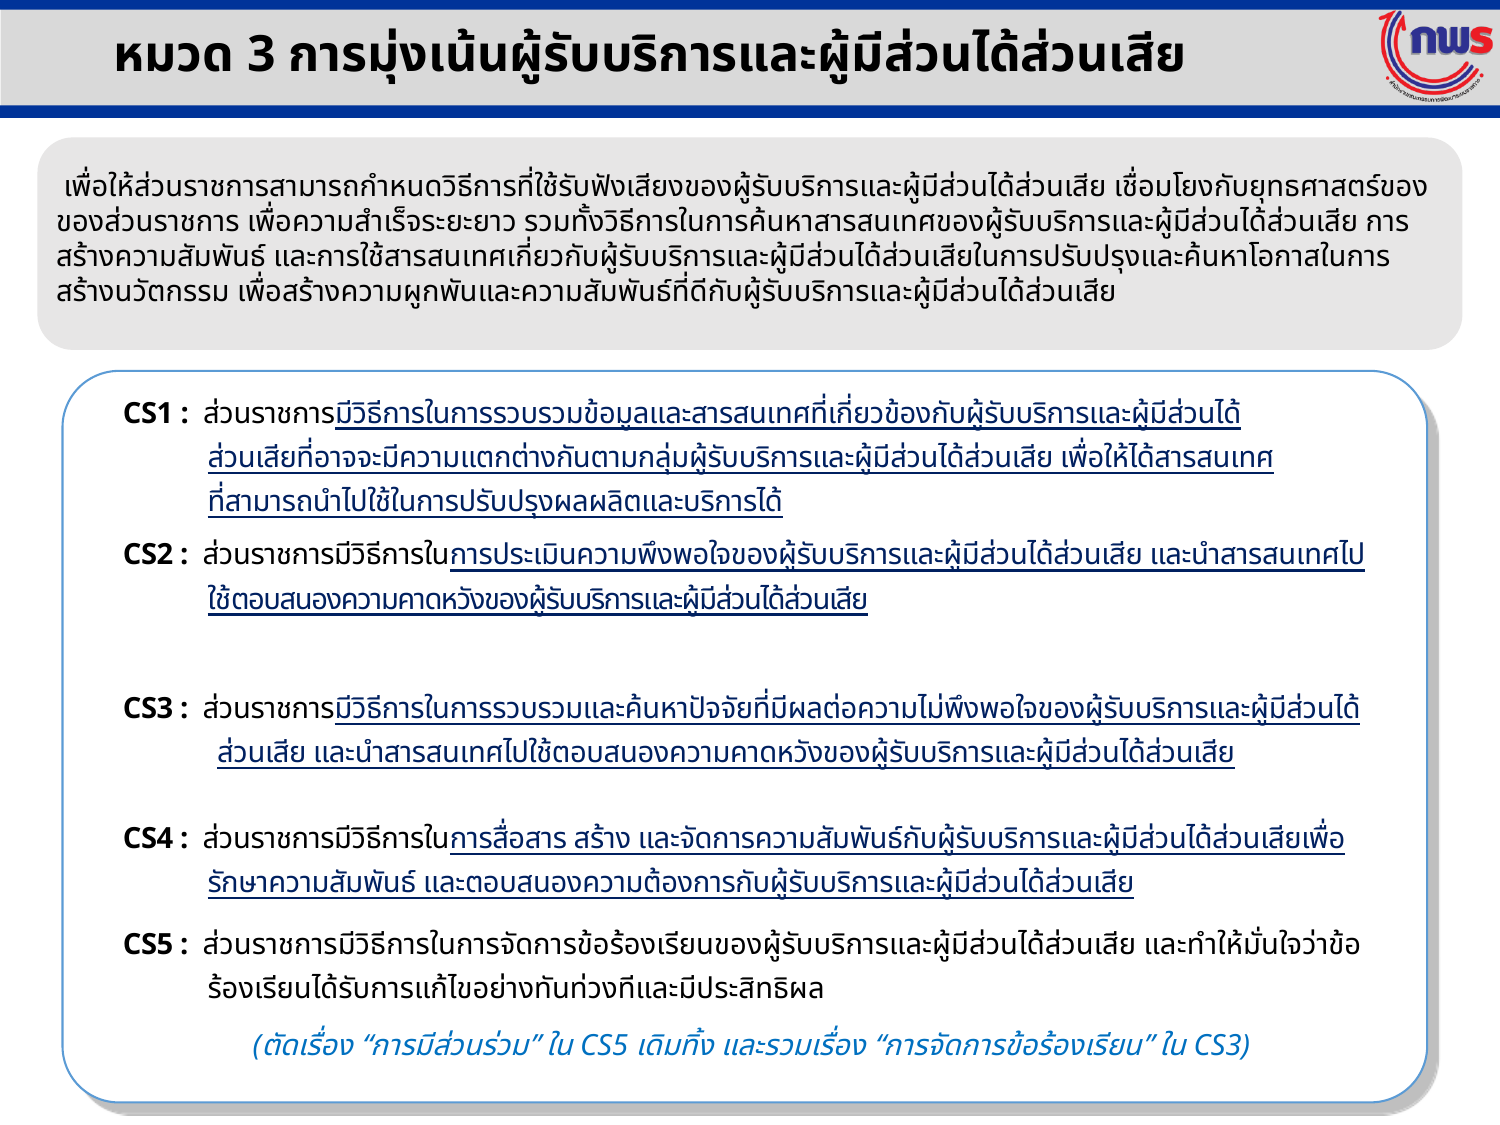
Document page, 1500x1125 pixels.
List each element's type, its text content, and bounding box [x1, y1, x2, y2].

text_box เพื่อให้ส่วนราชการสามารถกำหนดวิธีการที่ใช้รับฟังเสียงของผู้รับบริการและผู้มีส่วนได้ส่วนเสีย เชื่อมโยงกับยุทธศาสตร์ของของส่วนราชการ เพื่อความสำเร็จระยะยาว รวมทั้งวิธีการในการค้นหาสารสนเทศของผู้รับบริการและผู้มีส่วนได้ส่วนเสีย การสร้างความสัมพันธ์ และการใช้สารสนเทศเกี่ยวกับผู้รับบริการและผู้มีส่วนได้ส่วนเสียในการปรับปรุงและค้นหาโอกาสในการสร้างนวัตกรรม เพื่อสร้างความผูกพันและความสัมพันธ์ที่ดีกับผู้รับบริการและผู้มีส่วนได้ส่วนเสีย [41, 124, 1459, 315]
table_cell CS3 : ส่วนราชการมีวิธีการในการรวบรวมและค้นหาปัจจัยที่มีผลต่อความไม่พึงพอใจของผู้รับบริการและผู้มีส่วนได้ส่วนเสีย และนำสารสนเทศไปใช้ตอบสนองความคาดหวังของผู้รับบริการและผู้มีส่วนได้ส่วนเสีย [112, 687, 1391, 817]
table_cell CS4 : ส่วนราชการมีวิธีการในการสื่อสาร สร้าง และจัดการความสัมพันธ์กับผู้รับบริการและผู้มีส่วนได้ส่วนเสียเพื่อรักษาความสัมพันธ์ และตอบสนองความต้องการกับผู้รับบริการและผู้มีส่วนได้ส่วนเสีย [112, 817, 1391, 923]
text_box [62, 370, 1428, 1103]
text_box [36, 155, 1464, 351]
picture [1373, 4, 1495, 106]
table_header CS1 : ส่วนราชการมีวิธีการในการรวบรวมข้อมูลและสารสนเทศที่เกี่ยวข้องกับผู้รับบริการและผู้มีส่วนได้ ส่วนเสียที่อาจจะมีความแตกต่างกันตามกลุ่มผู้รับบริการและผู้มีส่วนได้ส่วนเสีย เพื่อให้ได้สารสนเทศ ที่สามารถนำไปใช้ในการปรับปรุงผลผลิตและบริการได้ [112, 392, 1391, 534]
table_cell CS2 : ส่วนราชการมีวิธีการในการประเมินความพึงพอใจของผู้รับบริการและผู้มีส่วนได้ส่วนเสีย และนำสารสนเทศไปใช้ตอบสนองความคาดหวังของผู้รับบริการและผู้มีส่วนได้ส่วนเสีย [112, 534, 1391, 687]
table_cell CS5 : ส่วนราชการมีวิธีการในการจัดการข้อร้องเรียนของผู้รับบริการและผู้มีส่วนได้ส่วนเสีย และทำให้มั่นใจว่าข้อร้องเรียนได้รับการแก้ไขอย่างทันท่วงทีและมีประสิทธิผล (ตัดเรื่อง “การมีส่วนร่วม” ใน CS5 เดิมทิ้ง และรวมเรื่อง “การจัดการข้อร้องเรียน” ใน CS3) [112, 923, 1391, 1071]
text_box หมวด 3 การมุ่งเน้นผู้รับบริการและผู้มีส่วนได้ส่วนเสีย [98, 21, 1394, 111]
